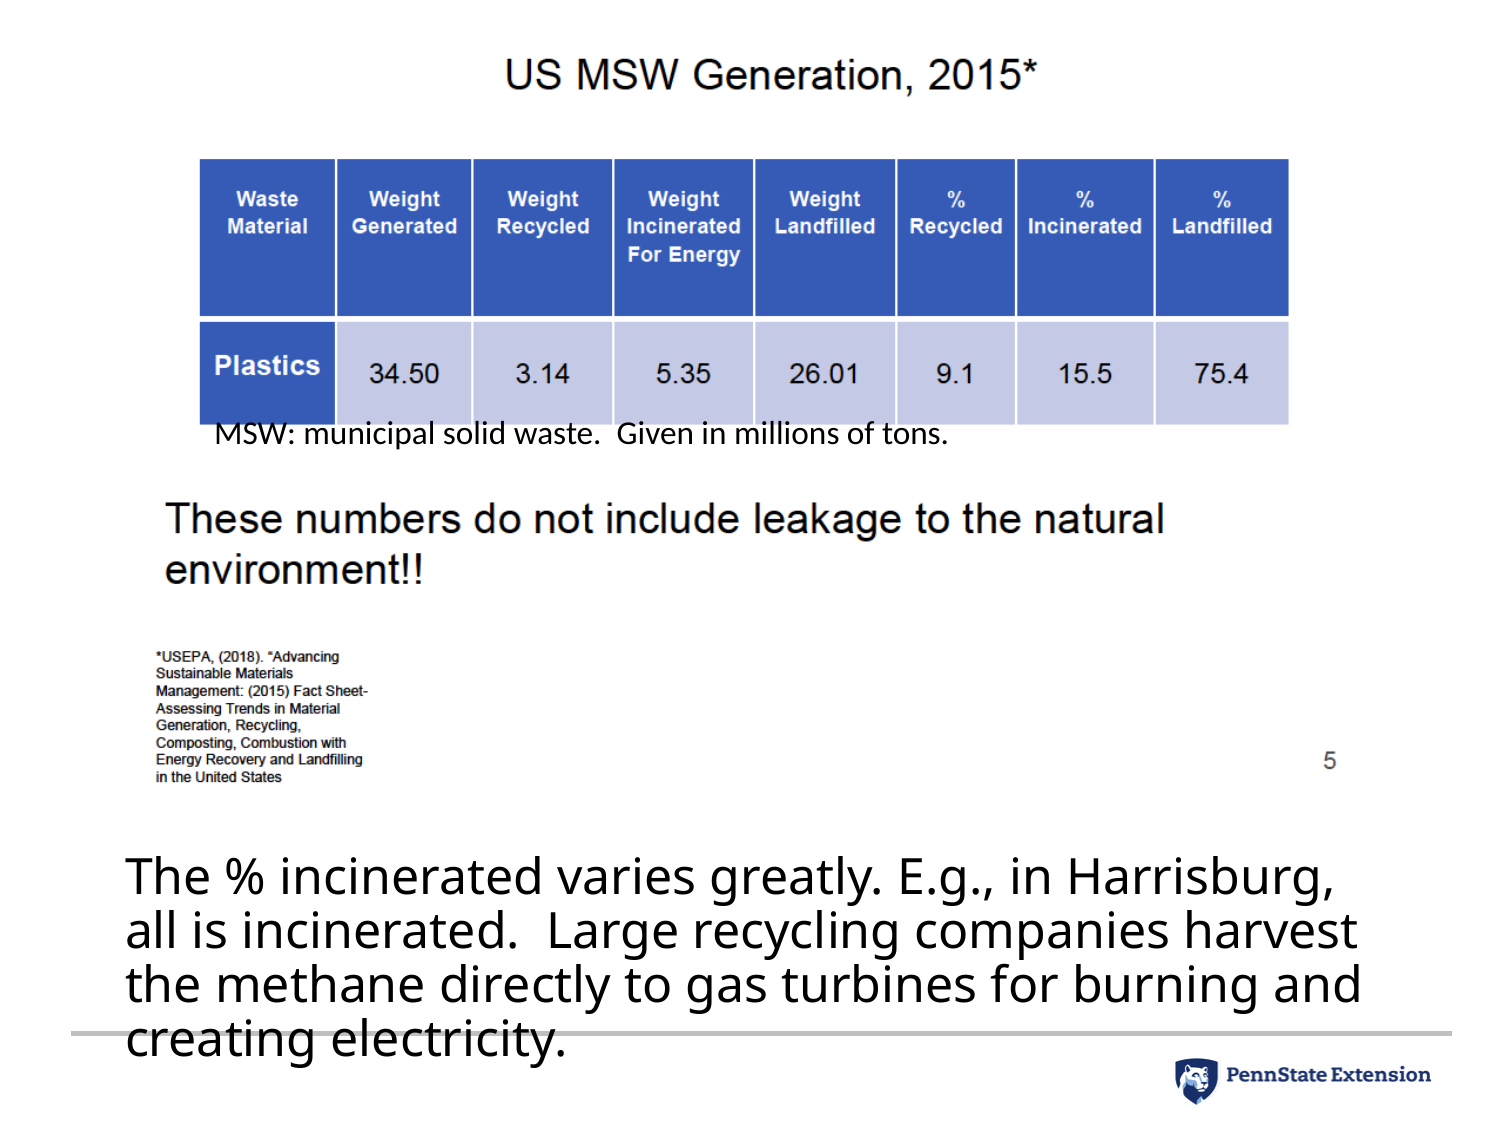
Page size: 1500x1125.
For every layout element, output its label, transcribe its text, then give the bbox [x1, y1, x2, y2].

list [0, 0, 1500, 794]
title The % incinerated varies greatly. E.g., in Harrisburg, all is incinerated. Large recycling companies harvest the methane directly to gas turbines for burning and creating electricity. [110, 850, 1404, 1068]
picture [1154, 1037, 1452, 1125]
